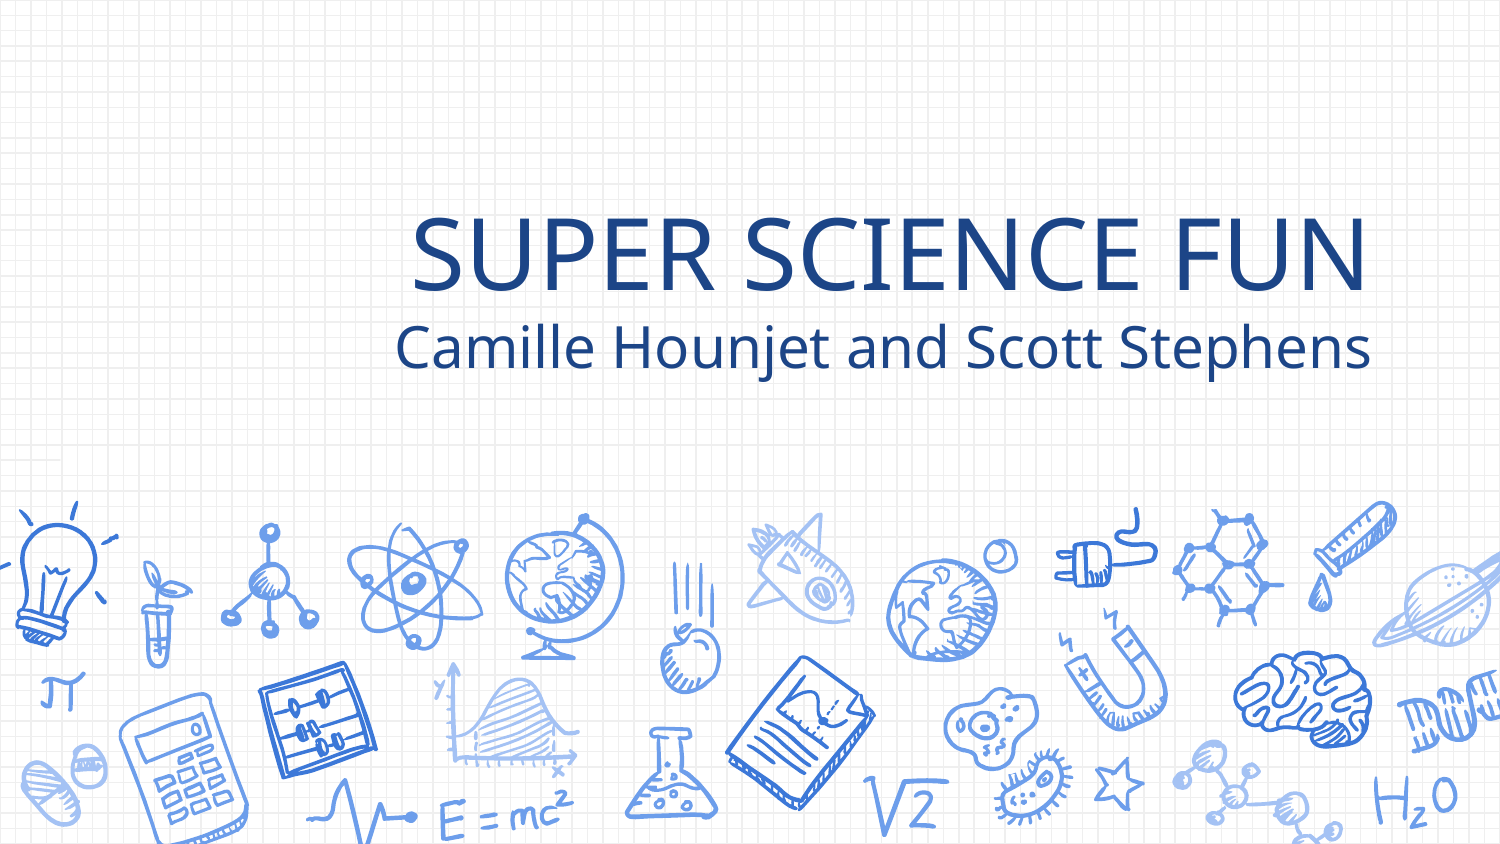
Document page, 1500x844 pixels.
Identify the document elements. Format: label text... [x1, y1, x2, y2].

title SUPER SCIENCE FUN Camille Hounjet and Scott Stephens [378, 190, 1388, 381]
